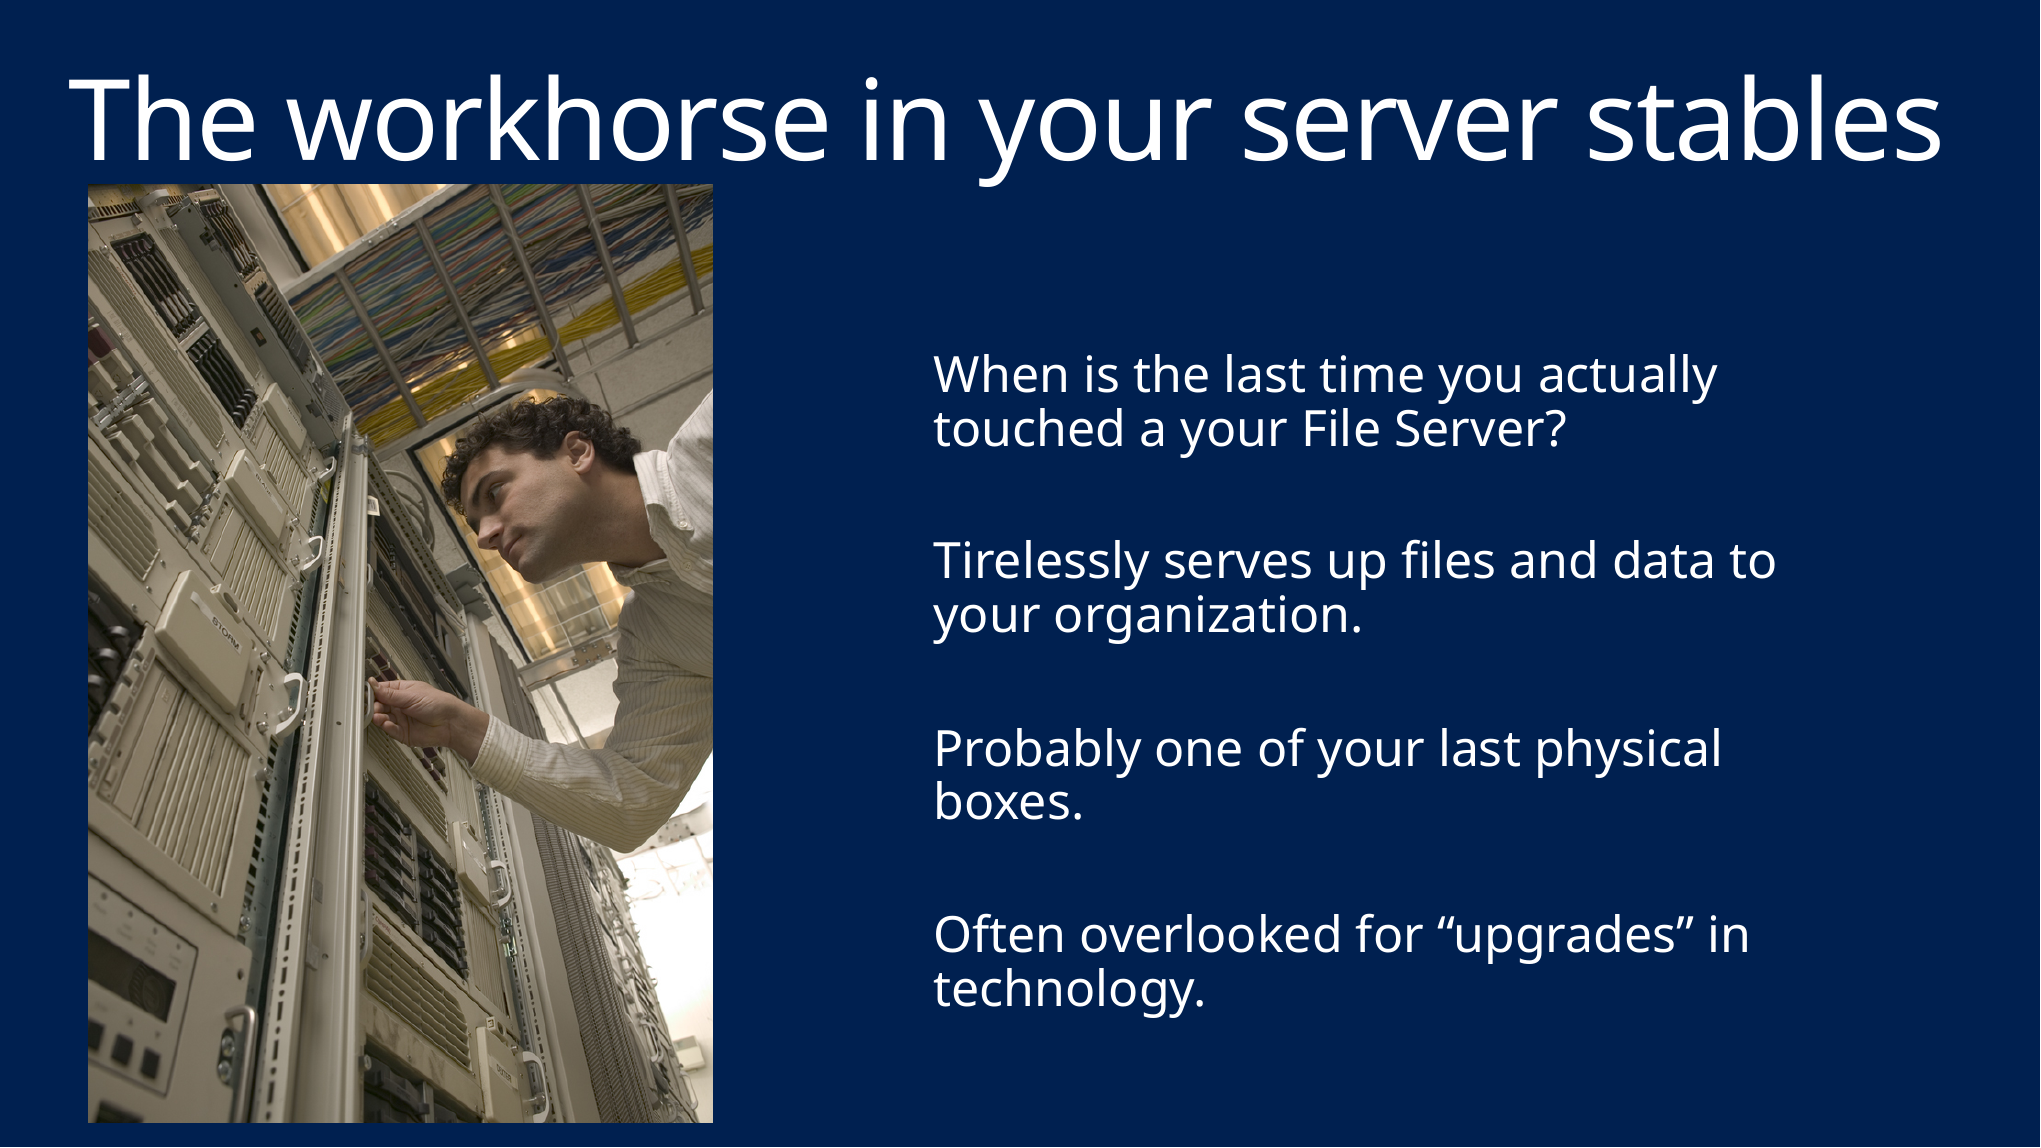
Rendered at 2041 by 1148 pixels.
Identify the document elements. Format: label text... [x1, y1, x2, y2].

title The workhorse in your server stables [45, 48, 1996, 200]
picture [88, 183, 713, 1123]
text_box When is the last time you actually touched a your File Server? Tirelessly serves up files and data to your organization. Probably one of your last physical boxes. Often overlooked for “upgrades” in technology. [903, 324, 1893, 1042]
